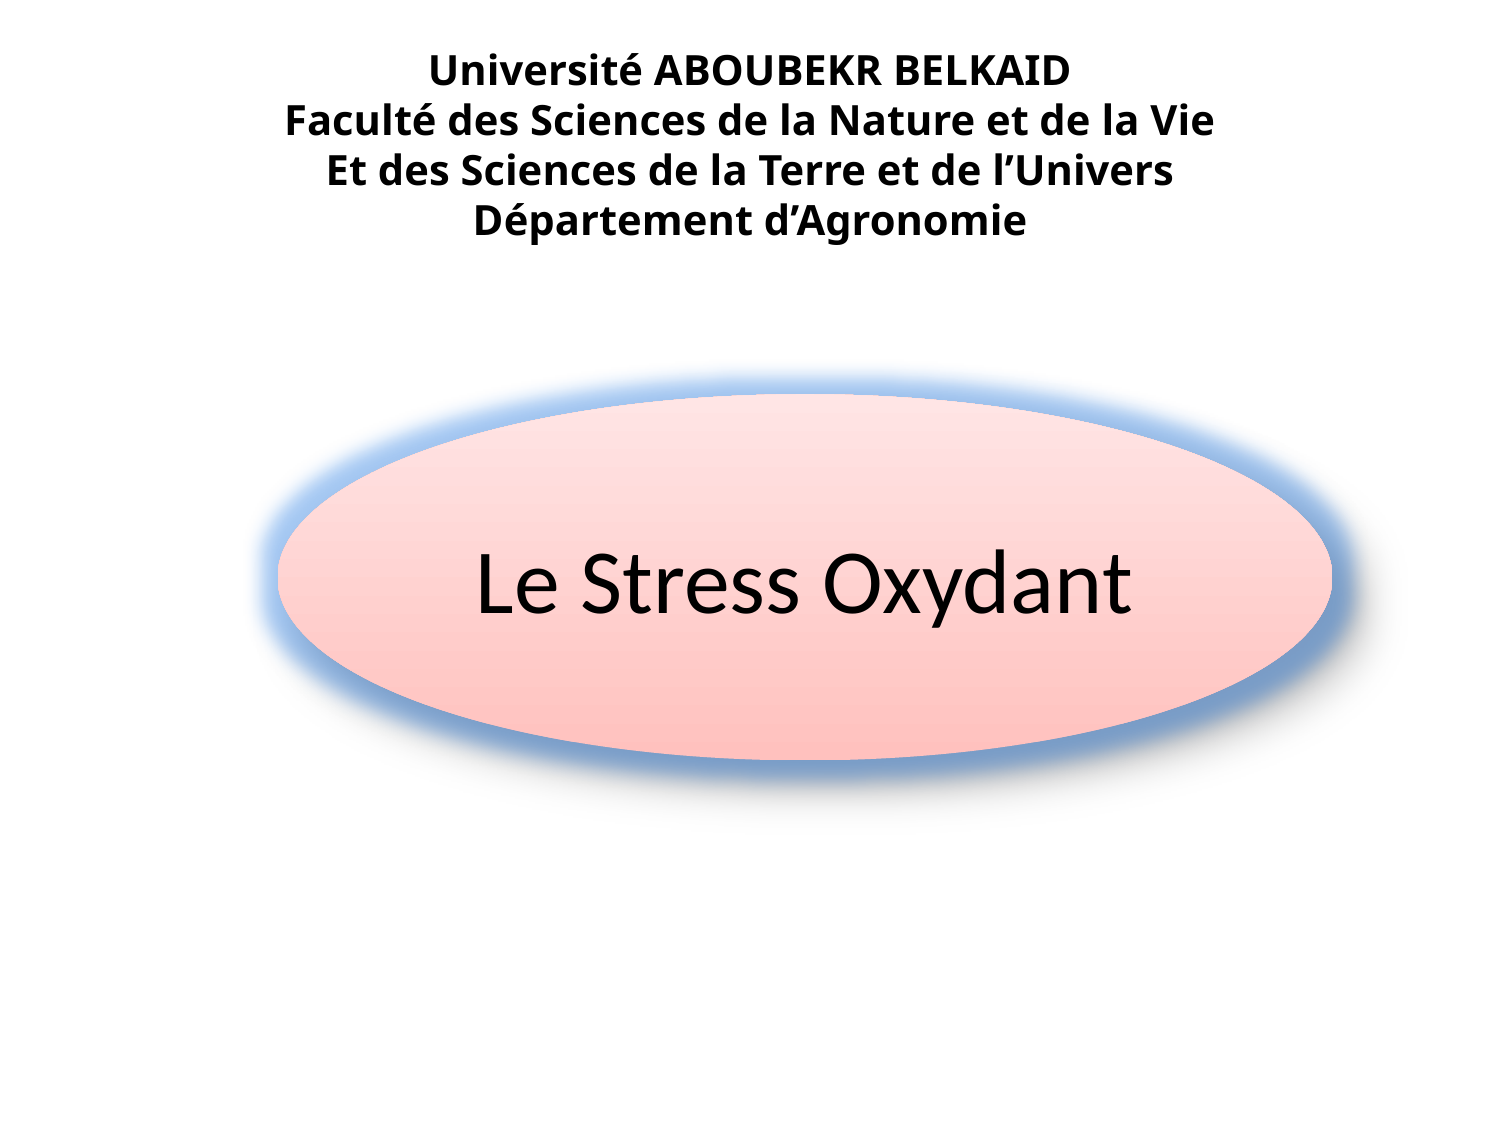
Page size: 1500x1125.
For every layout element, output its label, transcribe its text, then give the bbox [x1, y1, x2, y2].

text_box Le Stress Oxydant [276, 393, 1334, 762]
title Université ABOUBEKR BELKAID Faculté des Sciences de la Nature et de la Vie Et des Sciences de la Terre et de l’Univers Département d’Agronomie [123, 54, 1376, 284]
